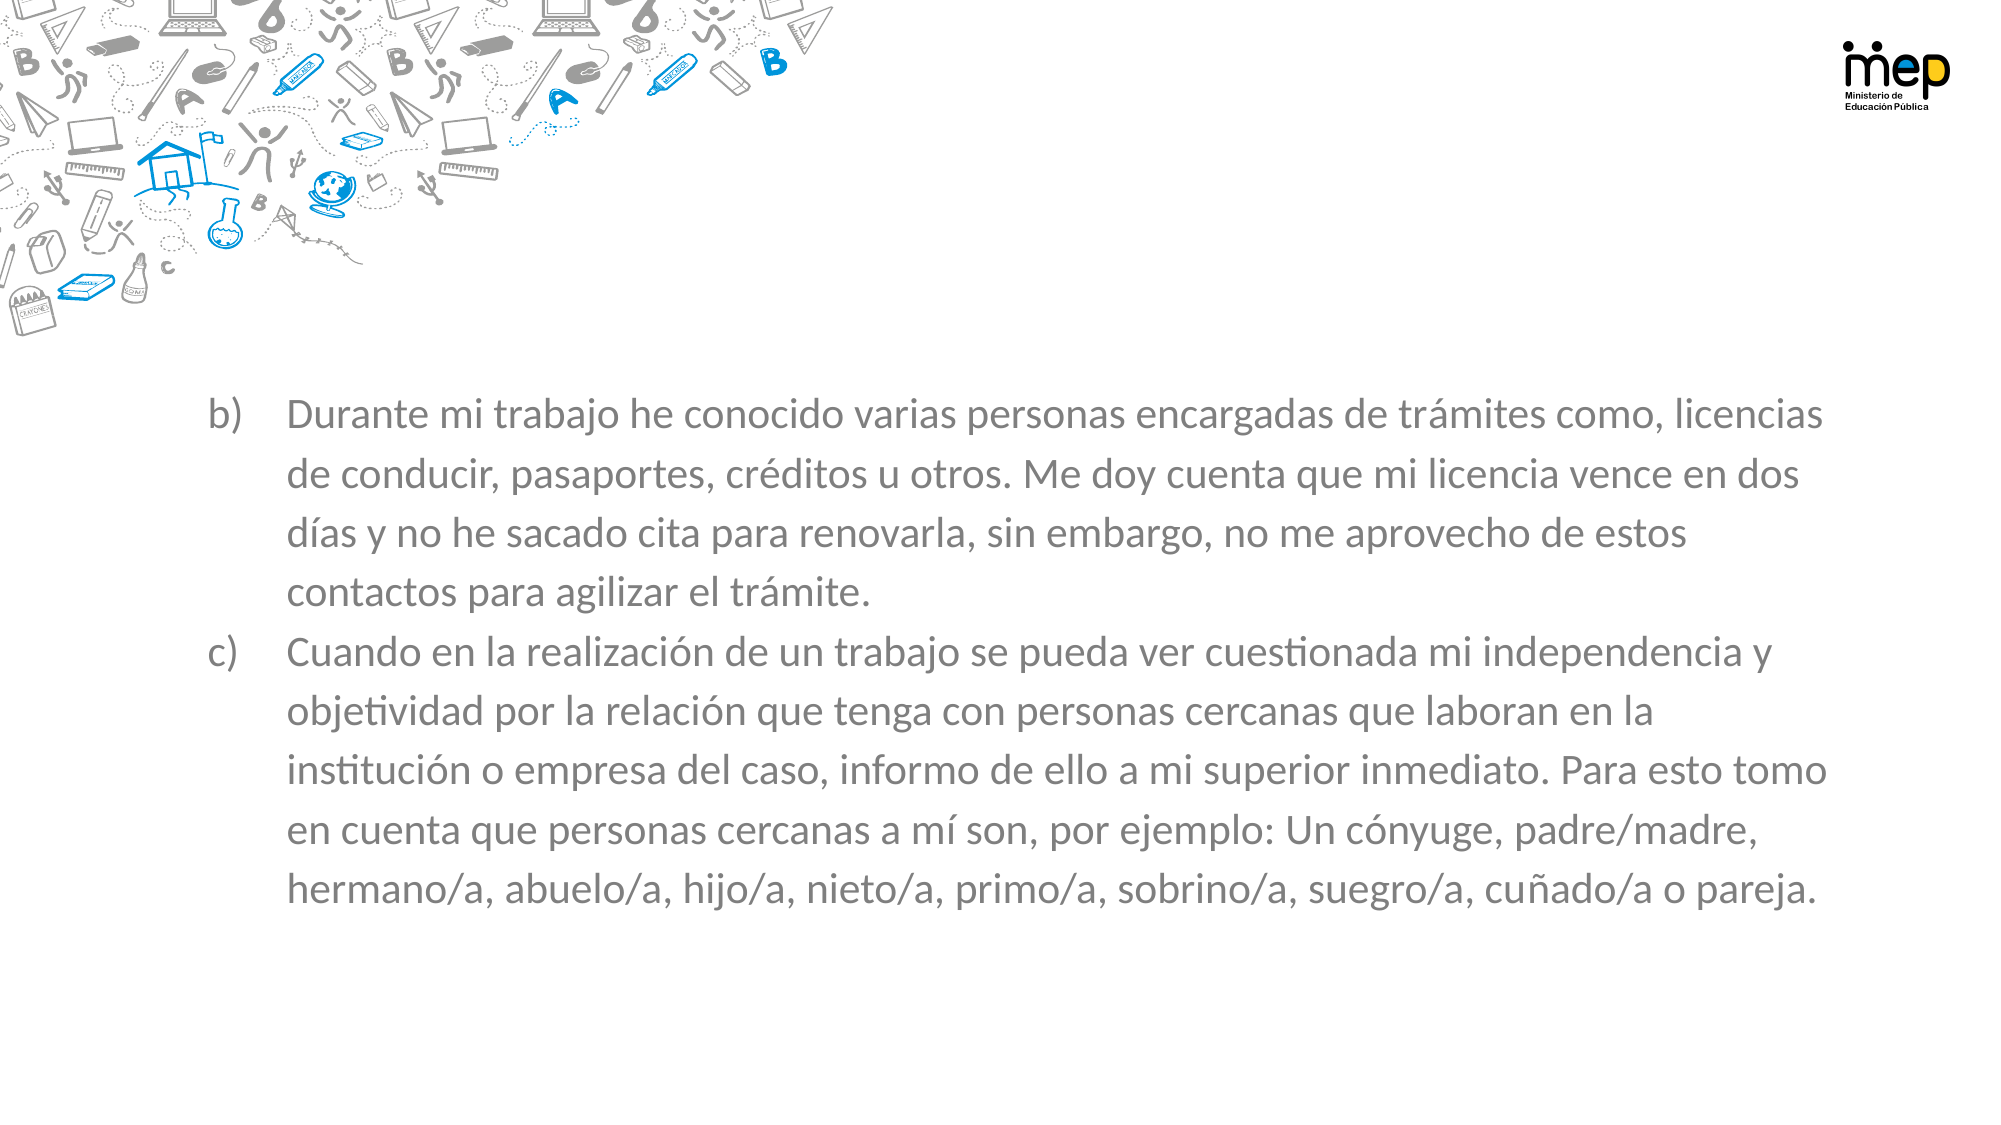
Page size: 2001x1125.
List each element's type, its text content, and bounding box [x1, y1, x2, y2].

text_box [0, 0, 1950, 337]
title Durante mi trabajo he conocido varias personas encargadas de trámites como, licencias de conducir, pasaportes, créditos u otros. Me doy cuenta que mi licencia vence en dos días y no he sacado cita para renovarla, sin embargo, no me aprovecho de estos contactos para agilizar el trámite. Cuando en la realización de un trabajo se pueda ver cuestionada mi independencia y objetividad por la relación que tenga con personas cercanas que laboran en la institución o empresa del caso, informo de ello a mi superior inmediato. Para esto tomo en cuenta que personas cercanas a mí son, por ejemplo: Un cónyuge, padre/madre, hermano/a, abuelo/a, hijo/a, nieto/a, primo/a, sobrino/a, suegro/a, cuñado/a o pareja. [192, 357, 1863, 933]
